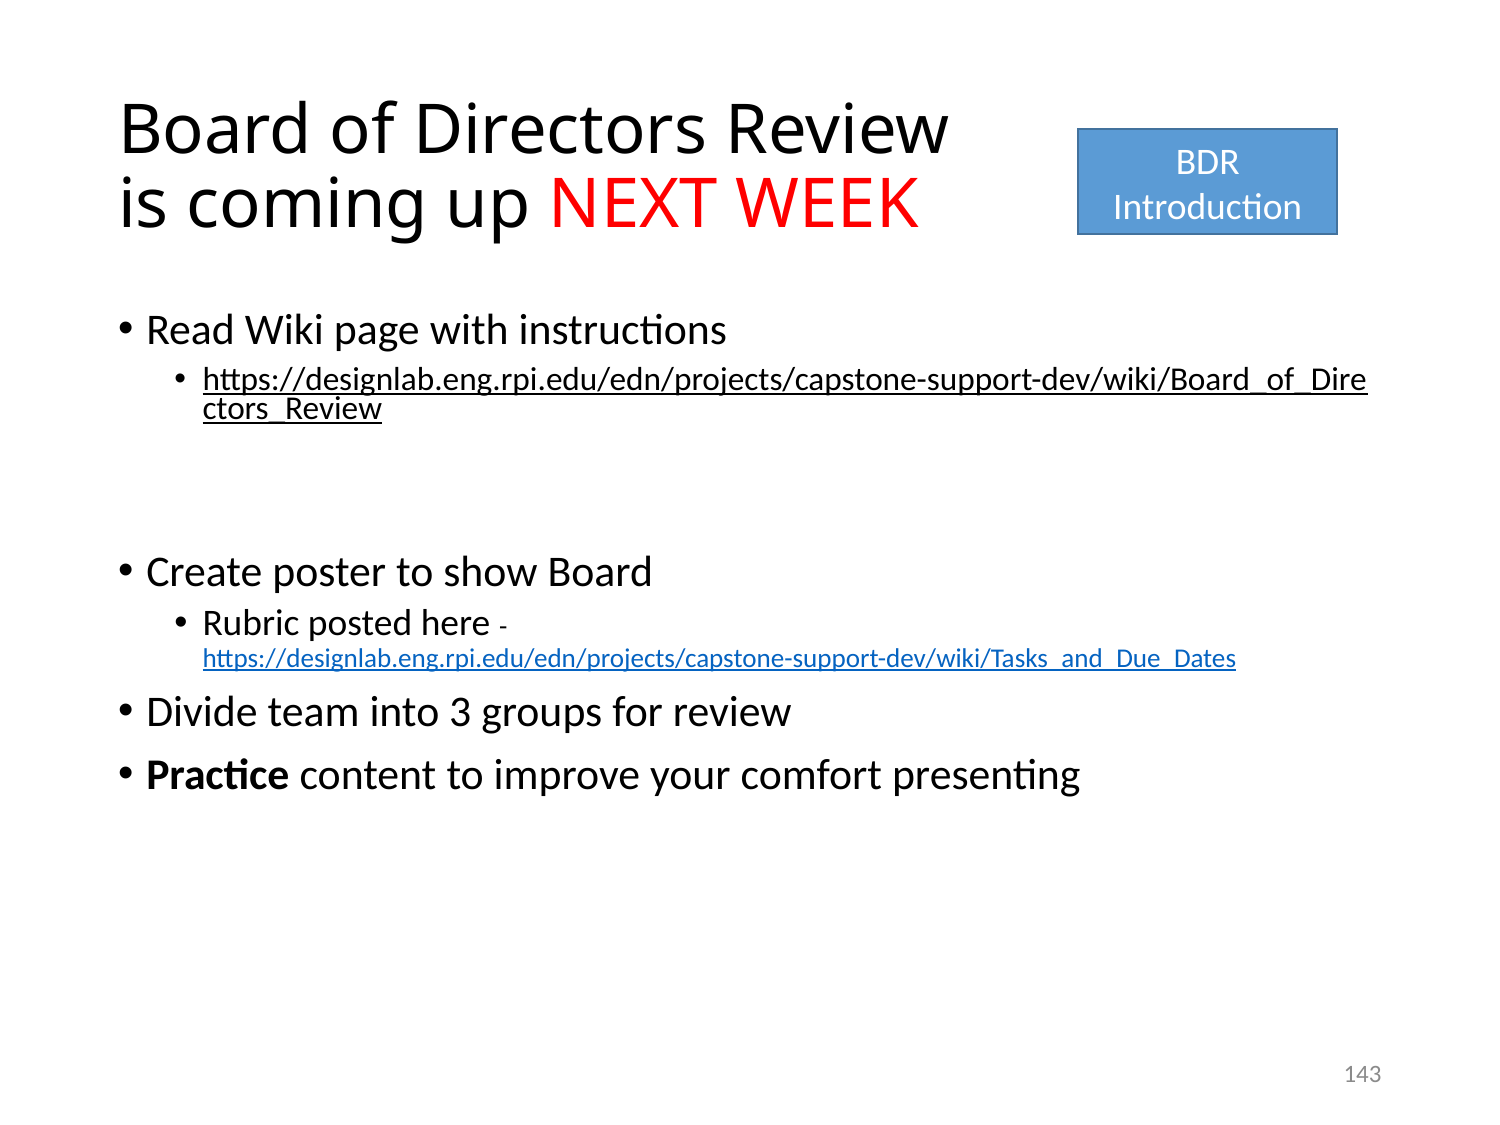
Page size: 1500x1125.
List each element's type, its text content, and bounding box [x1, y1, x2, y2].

title Board of Directors Review is coming up NEXT WEEK [103, 59, 1397, 278]
slide_number 143 [1059, 1042, 1397, 1103]
text_box BDR Introduction [1077, 128, 1338, 235]
list Read Wiki page with instructions https://designlab.eng.rpi.edu/edn/projects/capstone-support-dev/wiki/Board_of_Directors_Review Create poster to show Board Rubric posted here - https://designlab.eng.rpi.edu/edn/projects/capstone-support-dev/wiki/Tasks_and_Due_Dates Divide team into 3 groups for review Practice content to improve your comfort presenting [103, 299, 1397, 1014]
